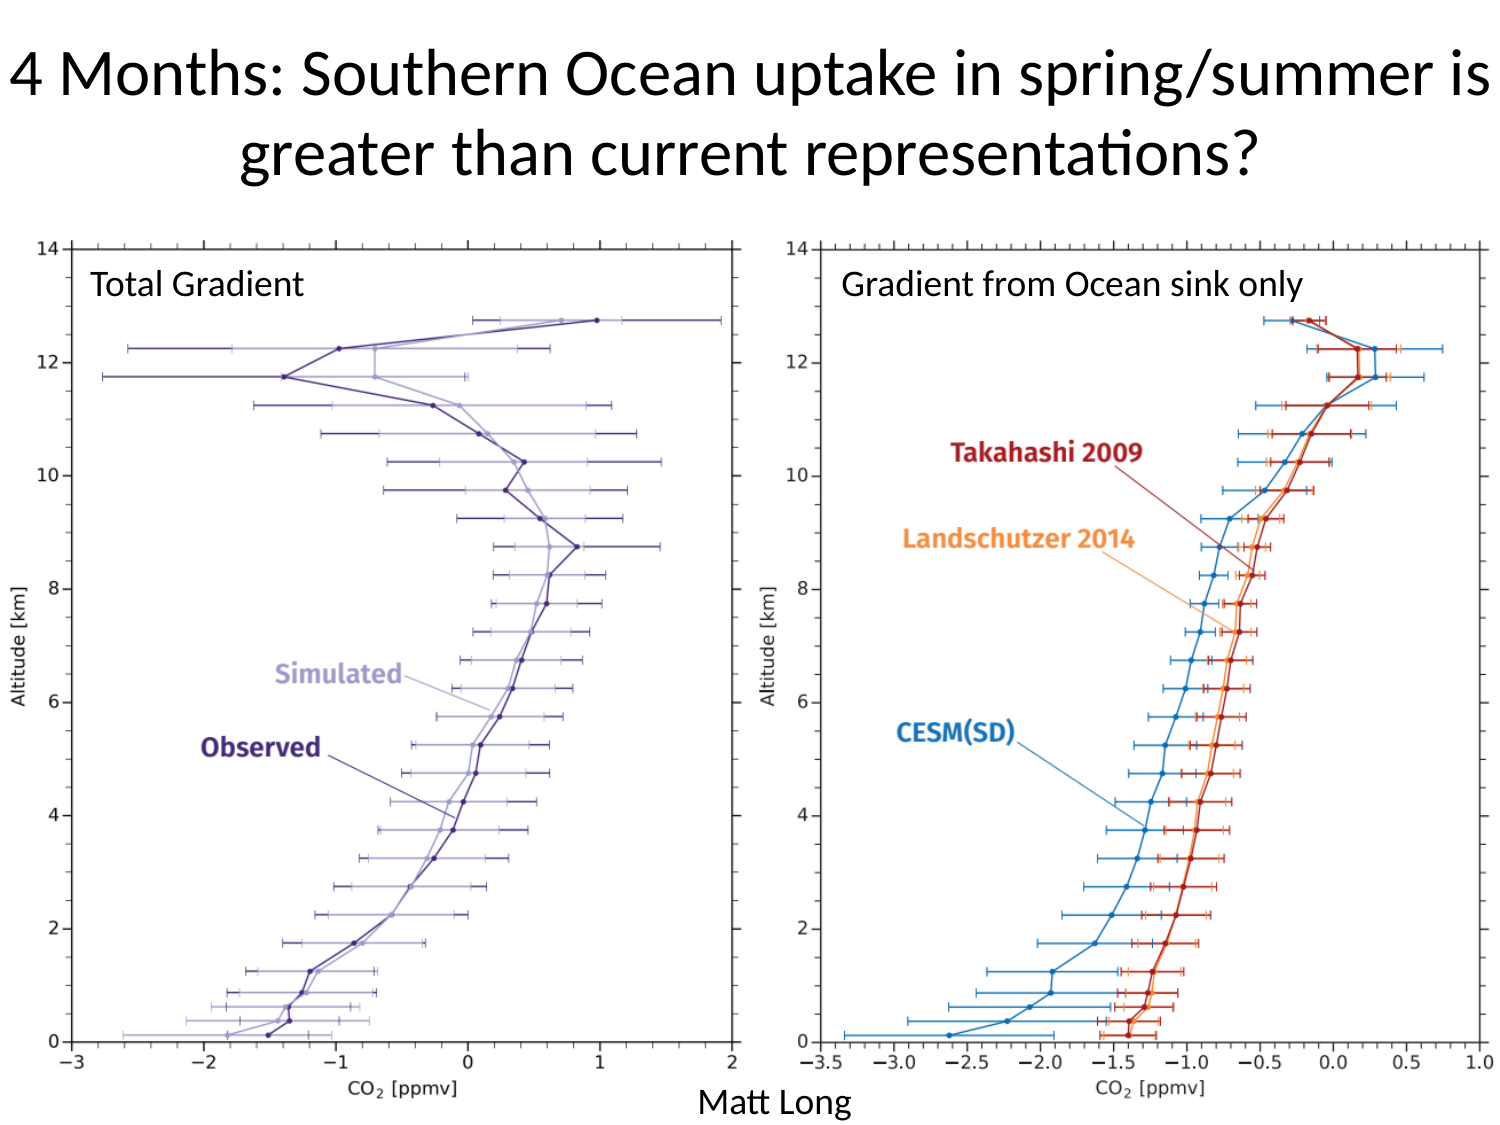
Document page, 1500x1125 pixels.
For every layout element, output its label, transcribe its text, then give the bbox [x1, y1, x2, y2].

text_box 4 Months: Southern Ocean uptake in spring/summer is greater than current representations? [0, 21, 1500, 197]
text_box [751, 230, 1499, 1108]
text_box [0, 230, 751, 1108]
text_box Matt Long [682, 1114, 867, 1125]
